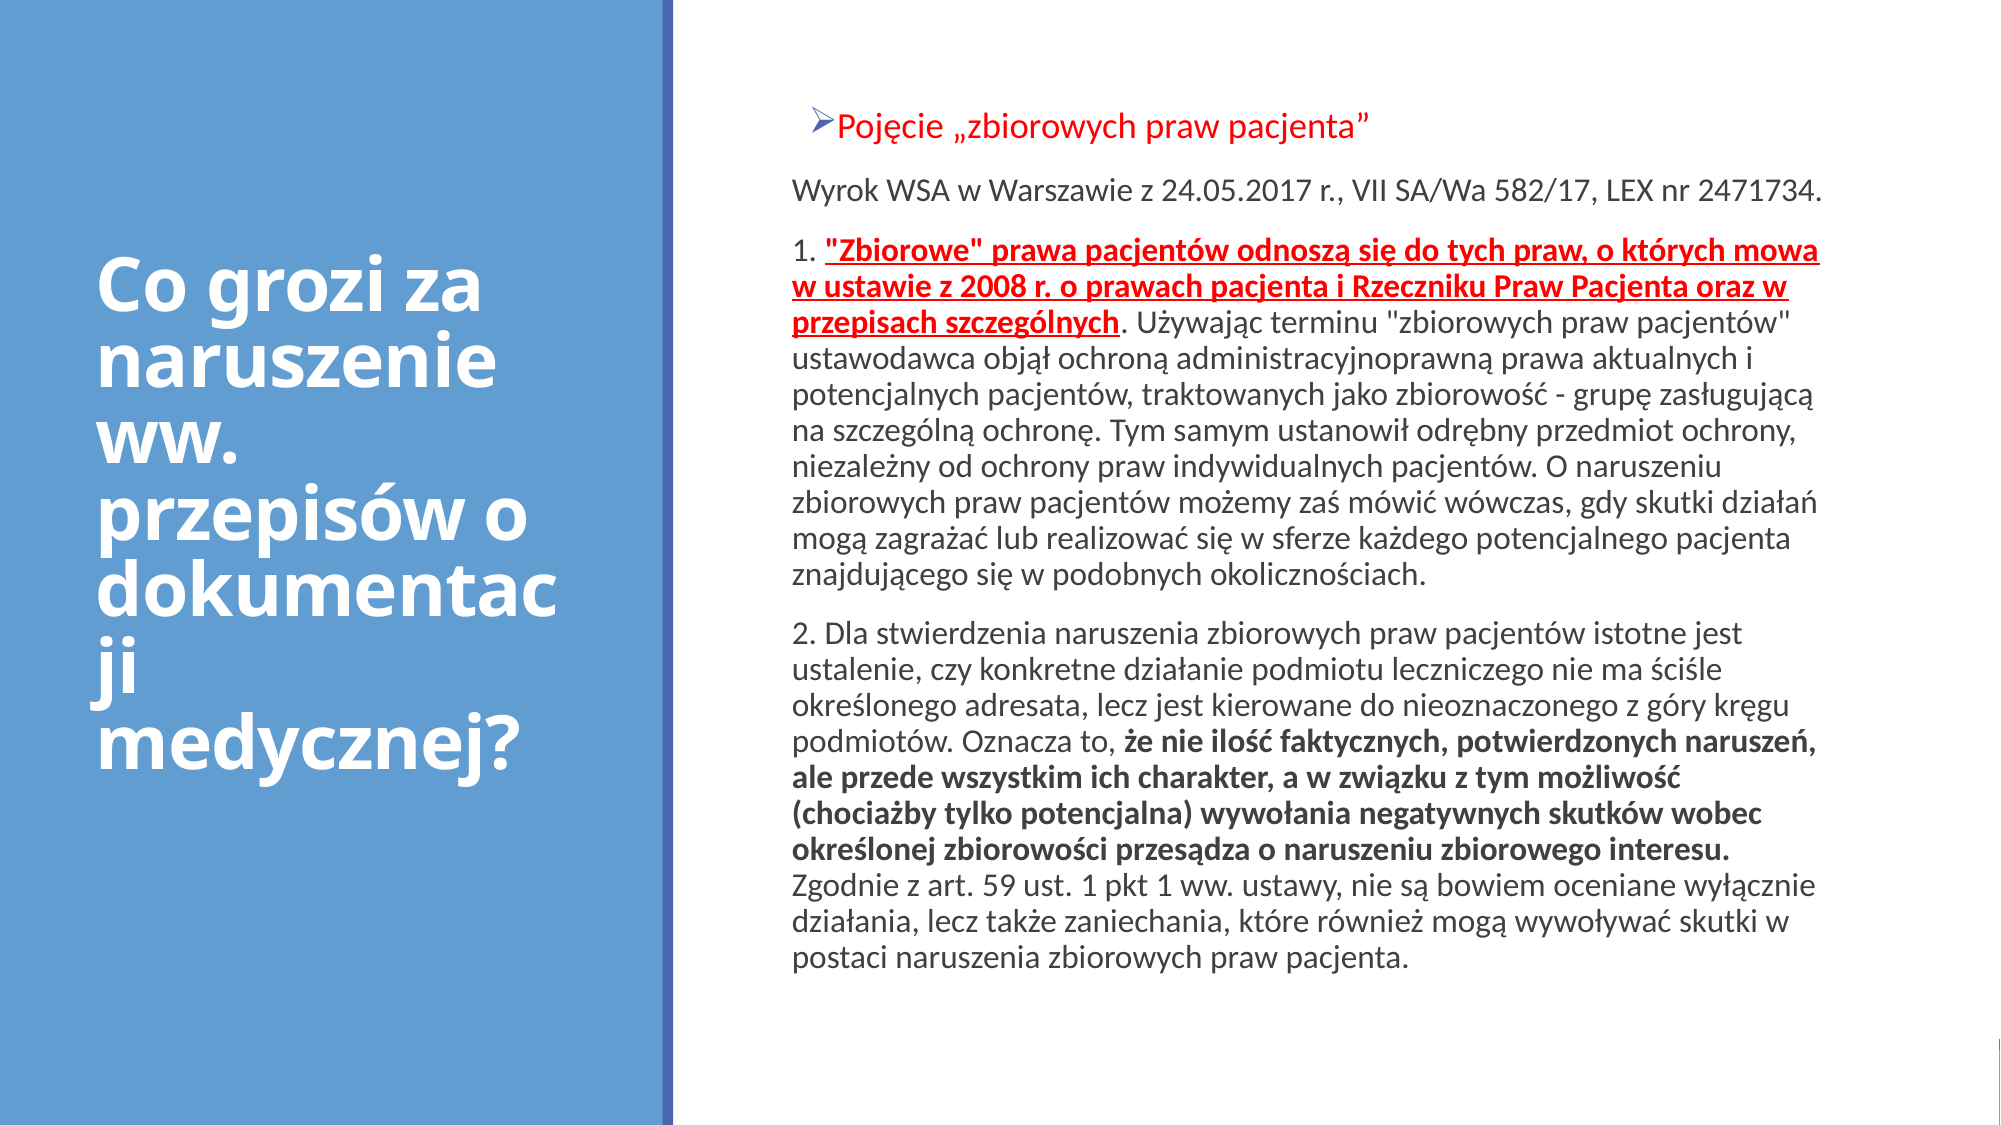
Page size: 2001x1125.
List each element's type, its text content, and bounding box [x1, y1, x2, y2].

text_box [0, 0, 661, 1125]
title Co grozi za naruszenie ww. przepisów o dokumentacji medycznej? [80, 99, 587, 1026]
text_box [674, 0, 2000, 1125]
list Pojęcie „zbiorowych praw pacjenta” Wyrok WSA w Warszawie z 24.05.2017 r., VII SA/Wa 582/17, LEX nr 2471734. 1. "Zbiorowe" prawa pacjentów odnoszą się do tych praw, o których mowa w ustawie z 2008 r. o prawach pacjenta i Rzeczniku Praw Pacjenta oraz w przepisach szczególnych. Używając terminu "zbiorowych praw pacjentów" ustawodawca objął ochroną administracyjnoprawną prawa aktualnych i potencjalnych pacjentów, traktowanych jako zbiorowość - grupę zasługującą na szczególną ochronę. Tym samym ustanowił odrębny przedmiot ochrony, niezależny od ochrony praw indywidualnych pacjentów. O naruszeniu zbiorowych praw pacjentów możemy zaś mówić wówczas, gdy skutki działań mogą zagrażać lub realizować się w sferze każdego potencjalnego pacjenta znajdującego się w podobnych okolicznościach. 2. Dla stwierdzenia naruszenia zbiorowych praw pacjentów istotne jest ustalenie, czy konkretne działanie podmiotu leczniczego nie ma ściśle określonego adresata, lecz jest kierowane do nieoznaczonego z góry kręgu podmiotów. Oznacza to, że nie ilość faktycznych, potwierdzonych naruszeń, ale przede wszystkim ich charakter, a w związku z tym możliwość (chociażby tylko potencjalna) wywołania negatywnych skutków wobec określonej zbiorowości przesądza o naruszeniu zbiorowego interesu. Zgodnie z art. 59 ust. 1 pkt 1 ww. ustawy, nie są bowiem oceniane wyłącznie działania, lecz także zaniechania, które również mogą wywoływać skutki w postaci naruszenia zbiorowych praw pacjenta. [777, 99, 1830, 1026]
text_box [661, 0, 674, 1125]
